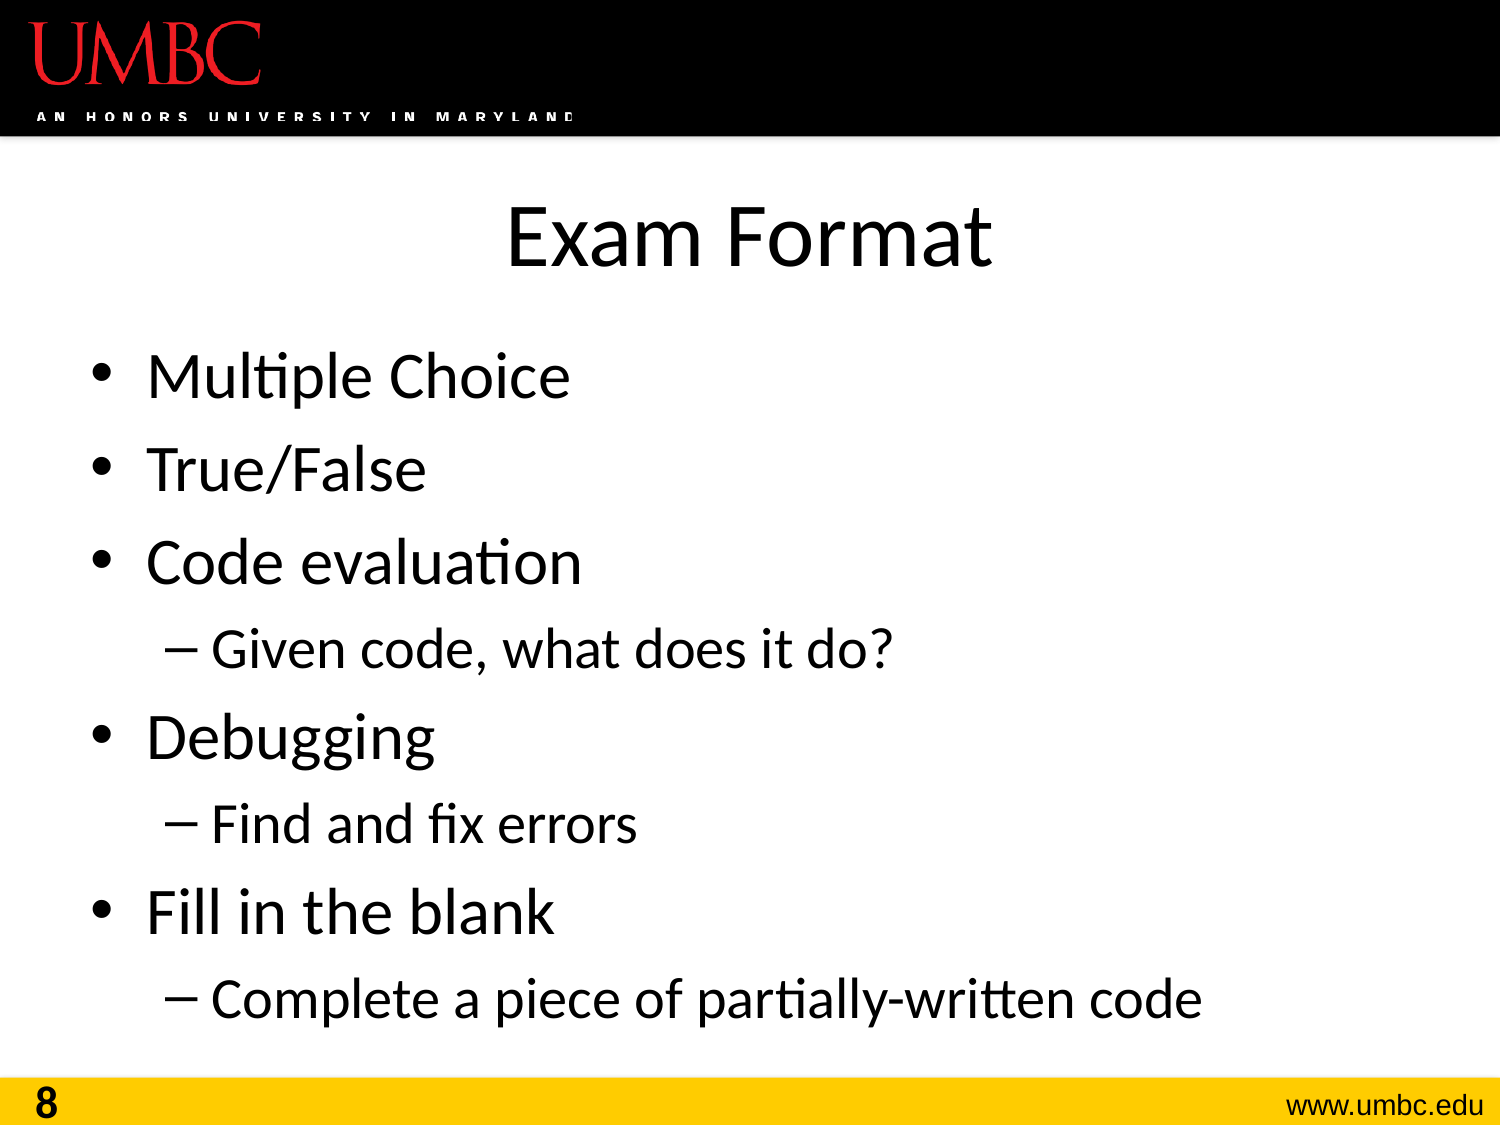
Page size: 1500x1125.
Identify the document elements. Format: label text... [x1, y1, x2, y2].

slide_number 8 [0, 1065, 94, 1125]
title Exam Format [75, 136, 1425, 324]
list Multiple Choice True/False Code evaluation Given code, what does it do? Debugging Find and fix errors Fill in the blank Complete a piece of partially-written code [75, 324, 1425, 1066]
